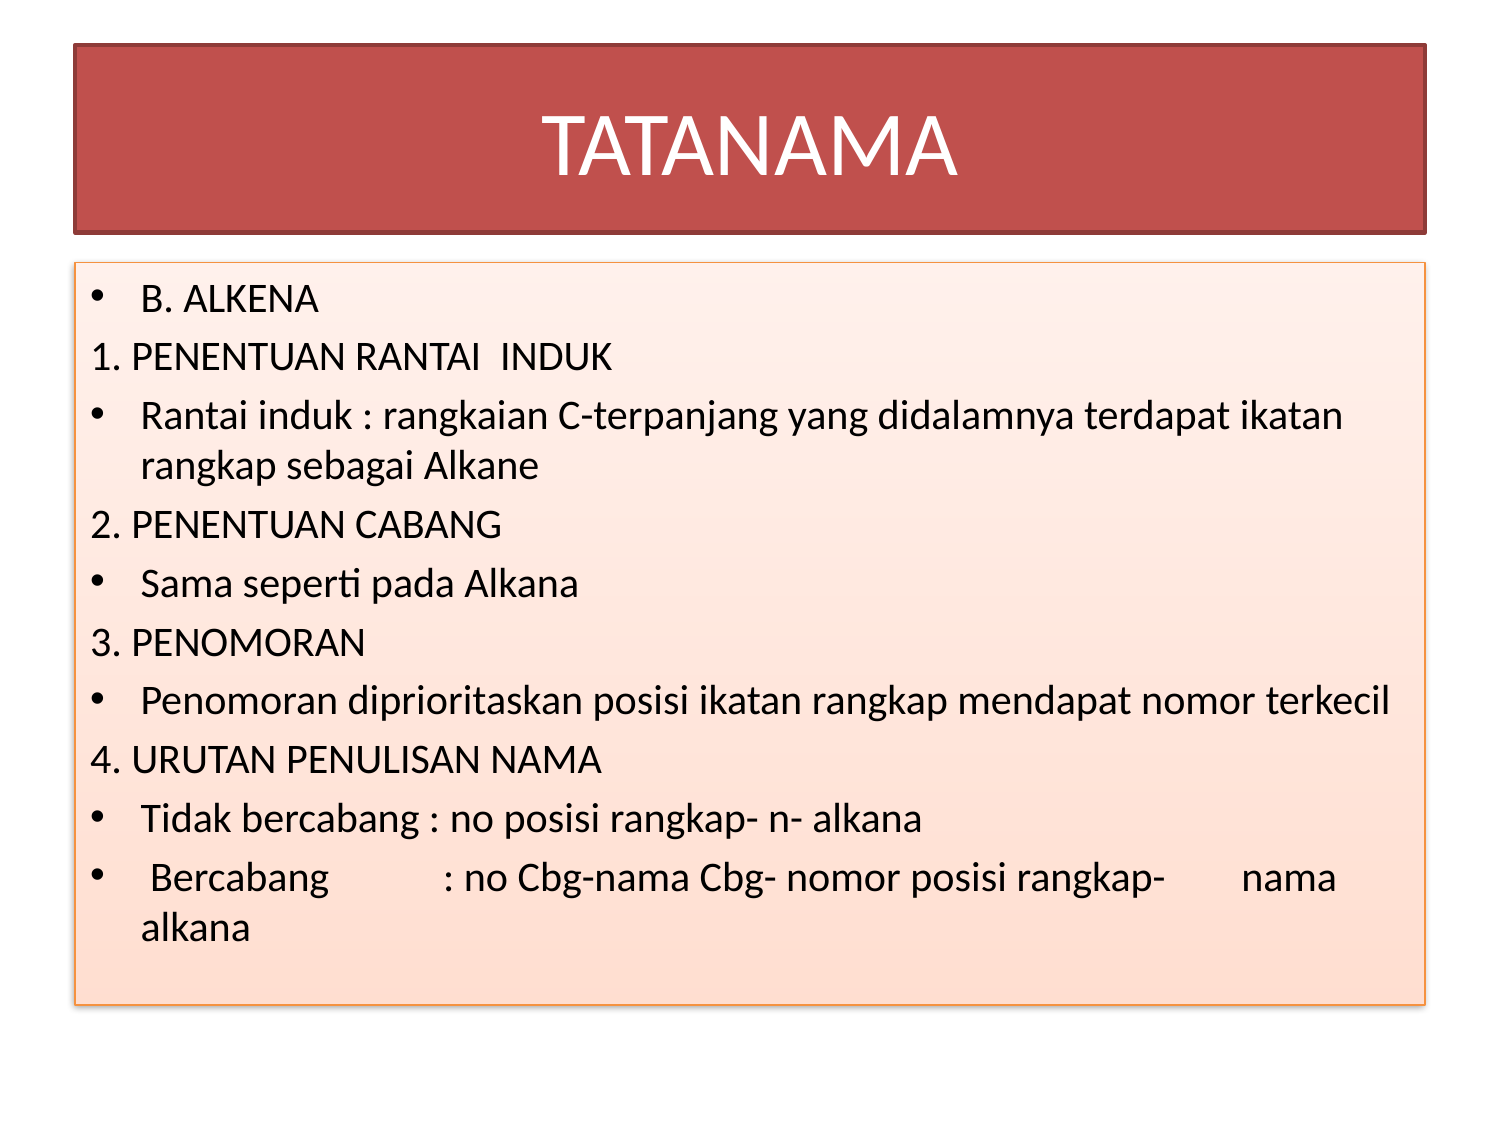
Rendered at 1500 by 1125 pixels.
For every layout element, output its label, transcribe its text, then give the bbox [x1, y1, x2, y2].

title TATANAMA [73, 43, 1427, 235]
list B. ALKENA 1. PENENTUAN RANTAI INDUK Rantai induk : rangkaian C-terpanjang yang didalamnya terdapat ikatan rangkap sebagai Alkane 2. PENENTUAN CABANG Sama seperti pada Alkana 3. PENOMORAN Penomoran diprioritaskan posisi ikatan rangkap mendapat nomor terkecil 4. URUTAN PENULISAN NAMA Tidak bercabang : no posisi rangkap- n- alkana Bercabang : no Cbg-nama Cbg- nomor posisi rangkap- nama alkana [74, 262, 1426, 1006]
